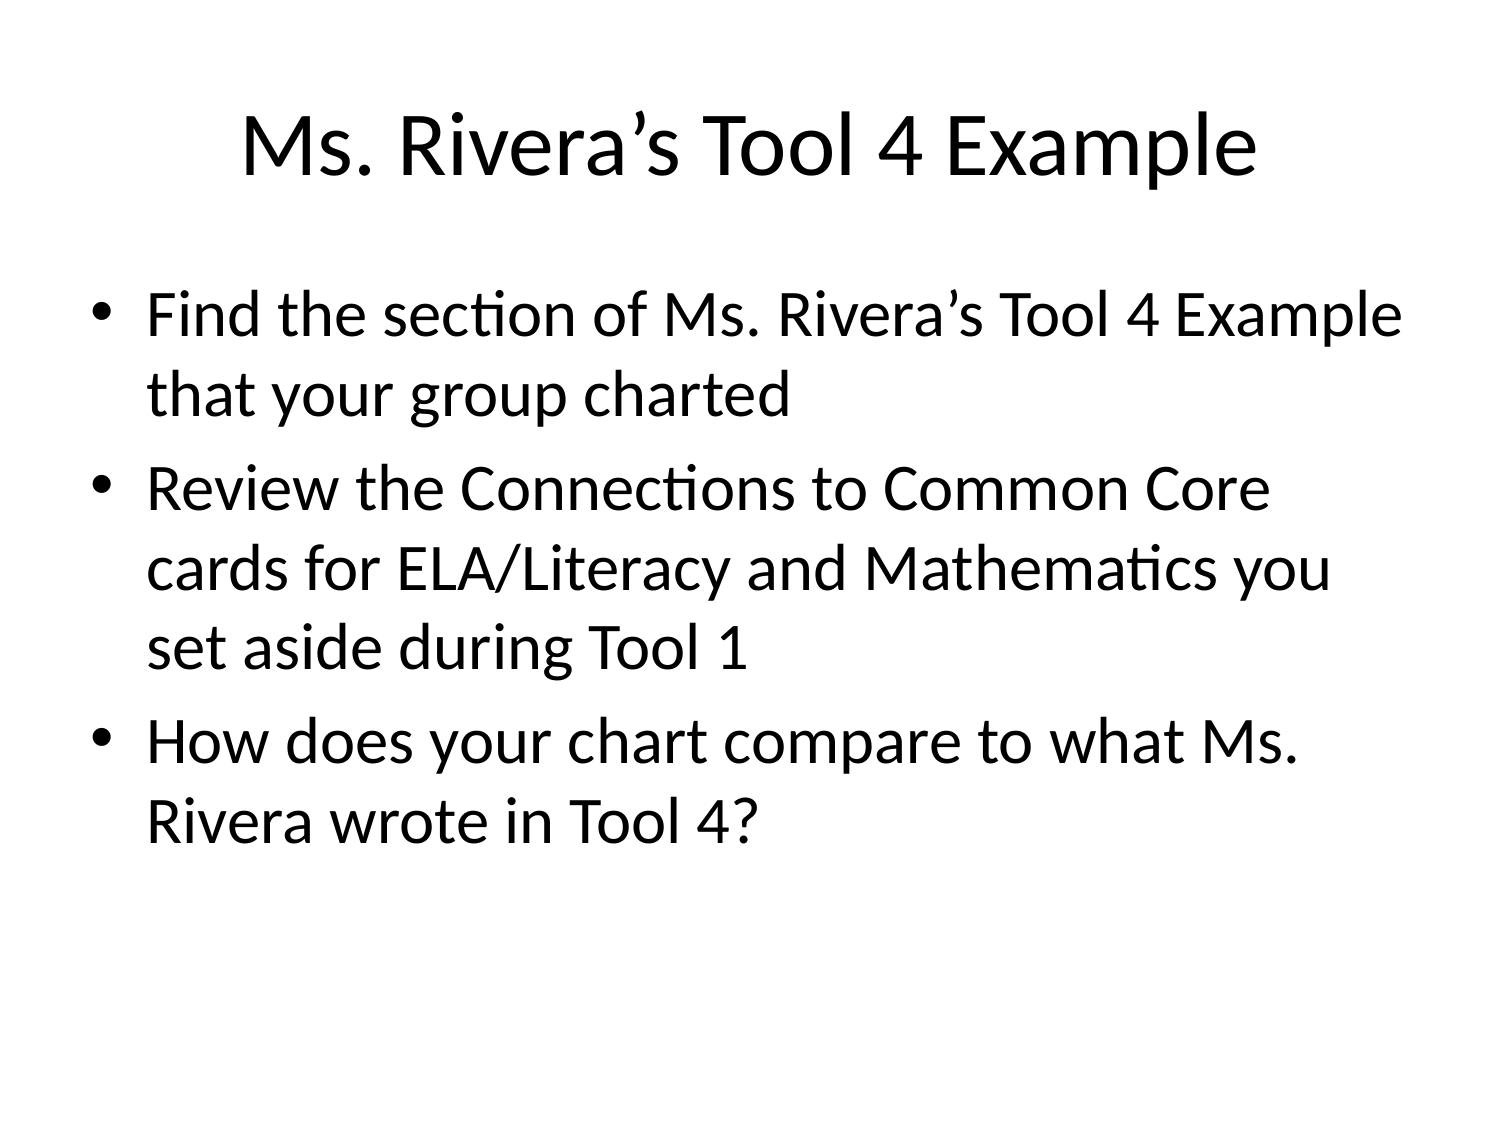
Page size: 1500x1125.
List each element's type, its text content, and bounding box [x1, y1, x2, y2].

title Ms. Rivera’s Tool 4 Example [75, 45, 1425, 233]
list Find the section of Ms. Rivera’s Tool 4 Example that your group charted Review the Connections to Common Core cards for ELA/Literacy and Mathematics you set aside during Tool 1 How does your chart compare to what Ms. Rivera wrote in Tool 4? [75, 262, 1425, 1005]
